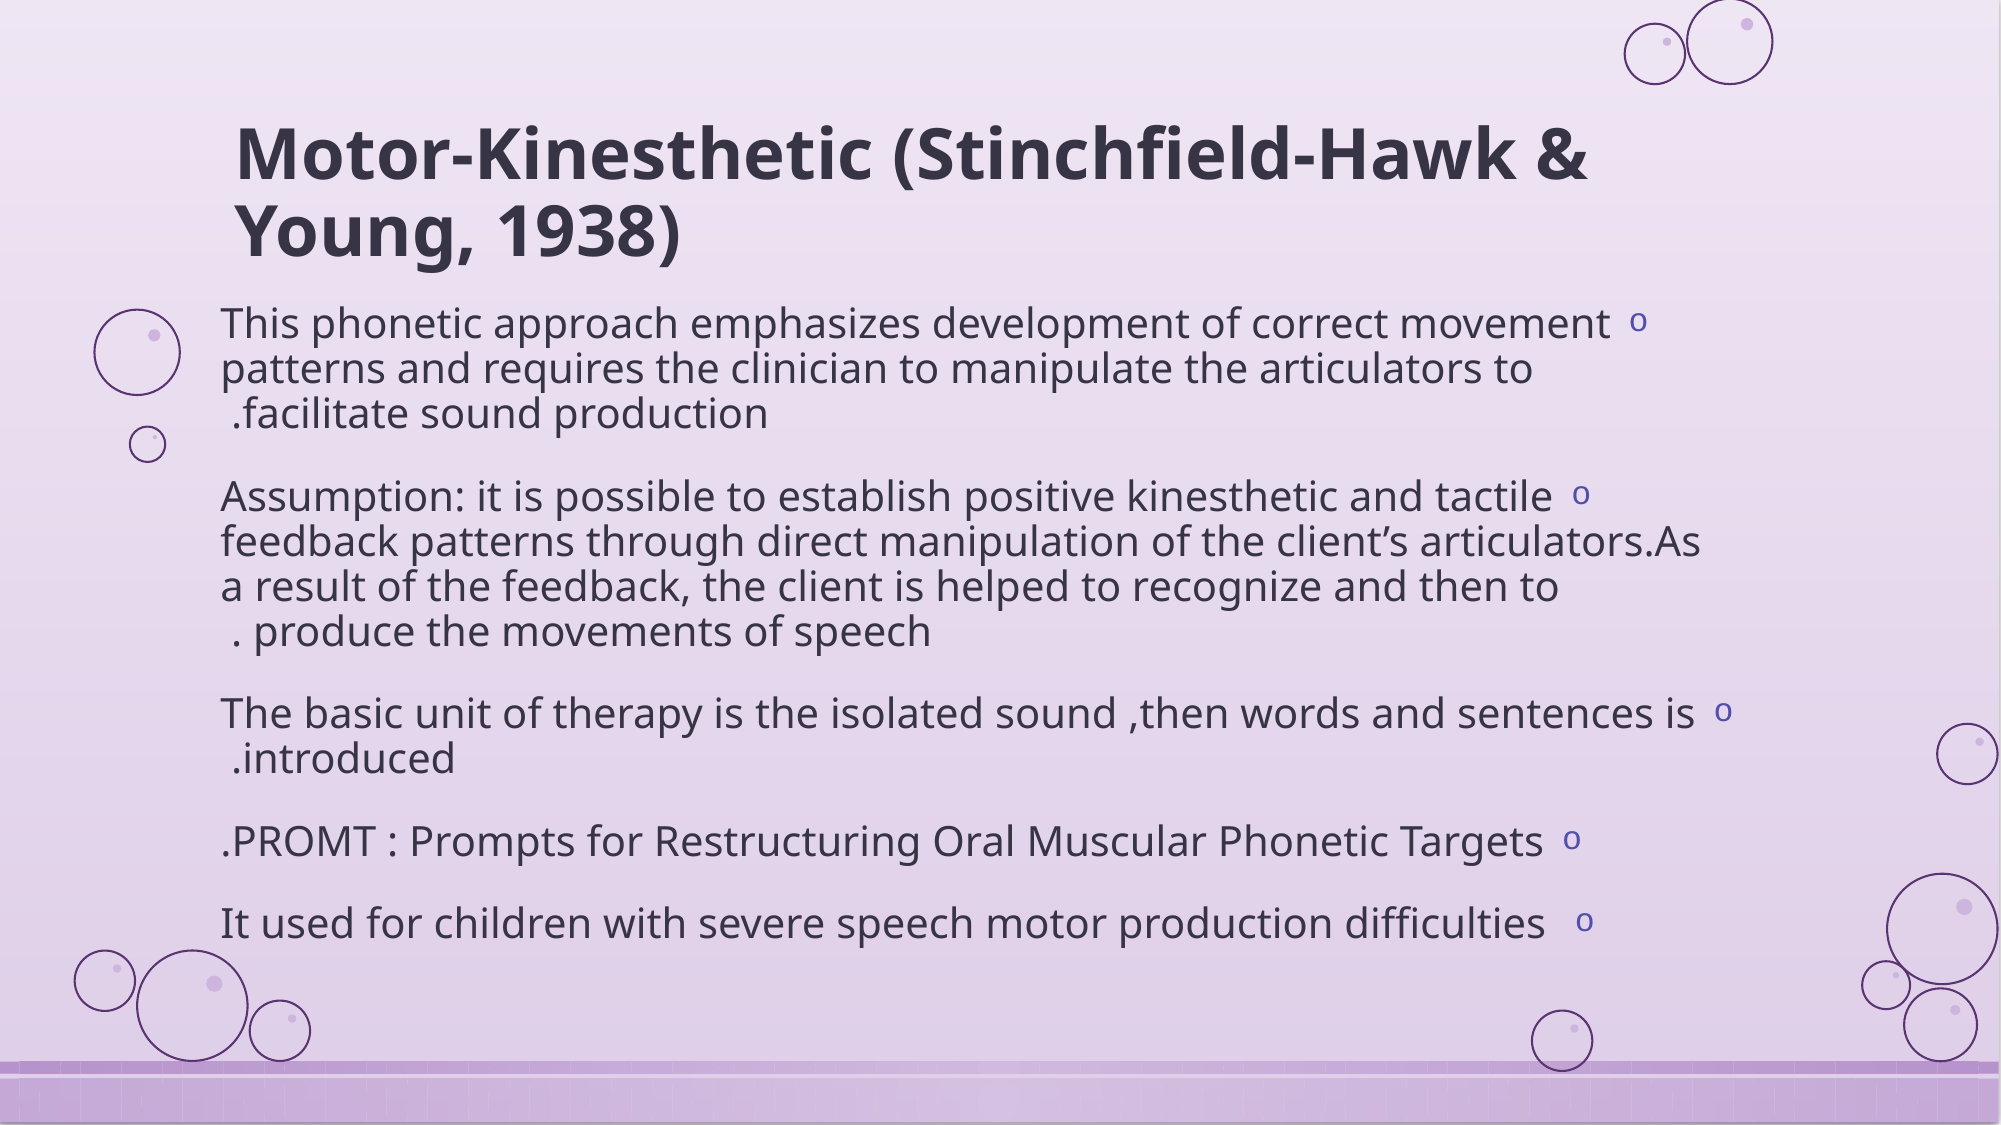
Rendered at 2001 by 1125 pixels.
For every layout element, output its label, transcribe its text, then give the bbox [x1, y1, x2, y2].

title Motor-Kinesthetic (Stinchfield-Hawk & Young, 1938) [220, 76, 1780, 279]
list This phonetic approach emphasizes development of correct movement patterns and requires the clinician to manipulate the articulators to facilitate sound production. Assumption: it is possible to establish positive kinesthetic and tactile feedback patterns through direct manipulation of the client’s articulators.As a result of the feedback, the client is helped to recognize and then to produce the movements of speech . The basic unit of therapy is the isolated sound ,then words and sentences is introduced. PROMT : Prompts for Restructuring Oral Muscular Phonetic Targets. It used for children with severe speech motor production difficulties [205, 295, 1766, 973]
